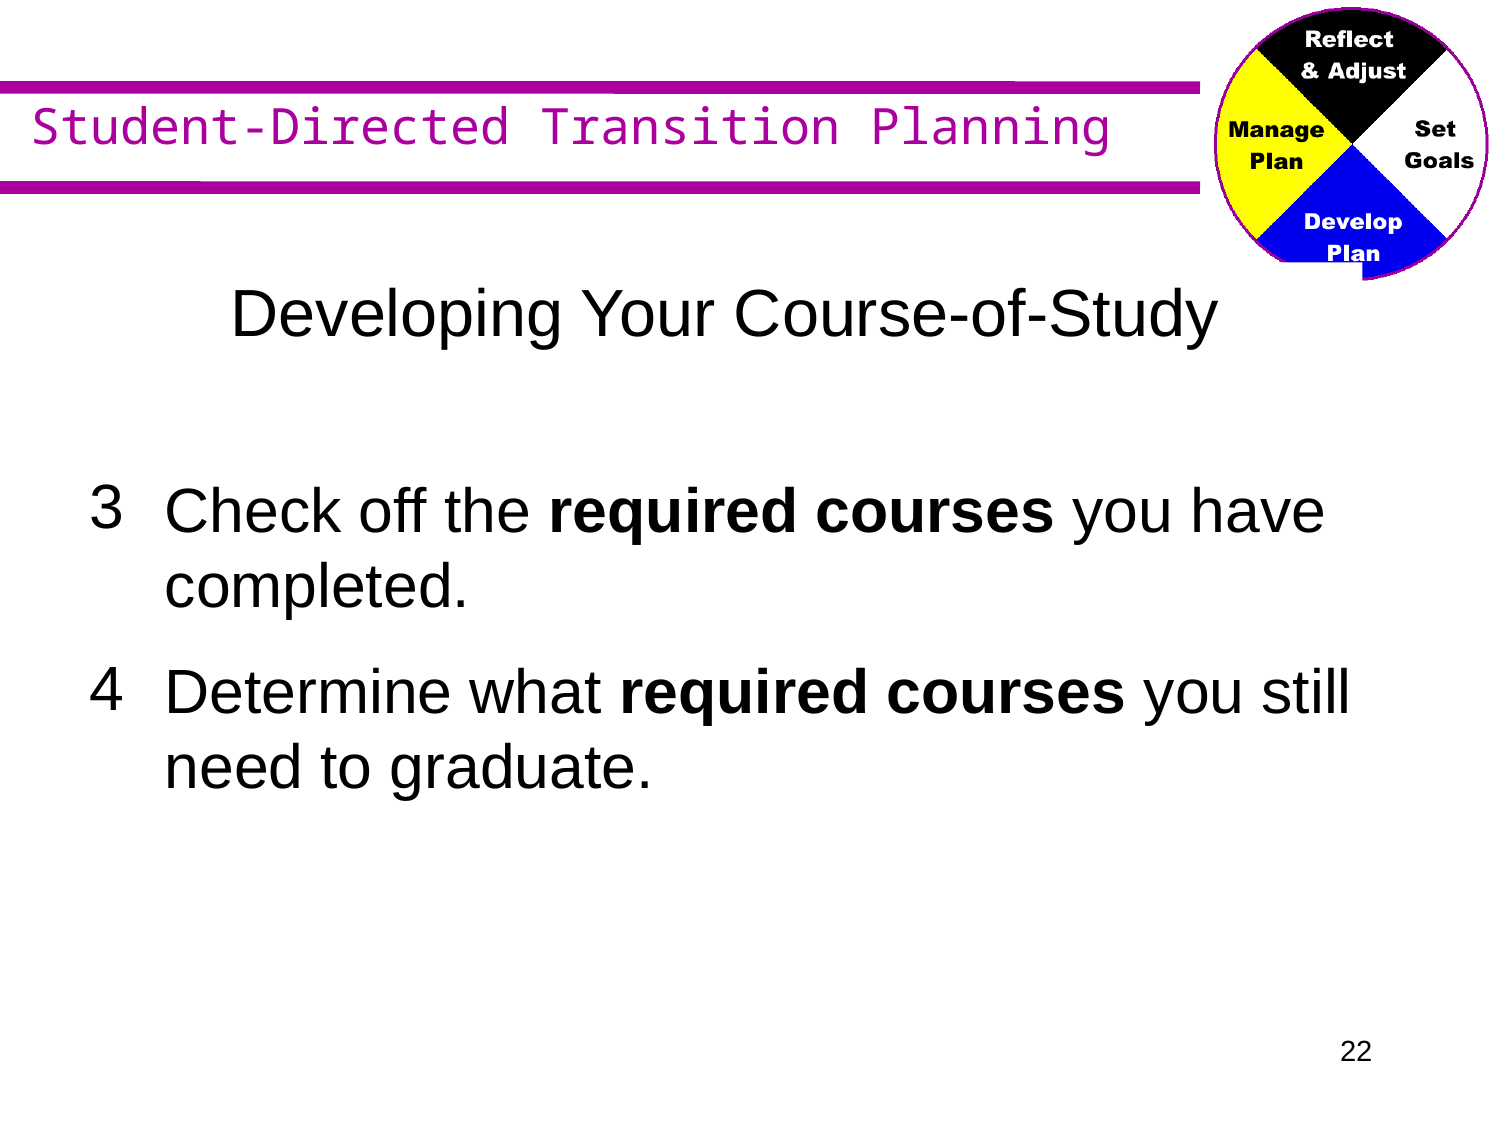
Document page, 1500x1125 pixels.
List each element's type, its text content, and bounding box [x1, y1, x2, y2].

picture [1199, 0, 1500, 290]
title Developing Your Course-of-Study [87, 262, 1363, 375]
slide_number 21 [1074, 1024, 1388, 1101]
text_box Check off the required courses you have completed. Determine what required courses you still need to graduate. [75, 462, 1463, 809]
